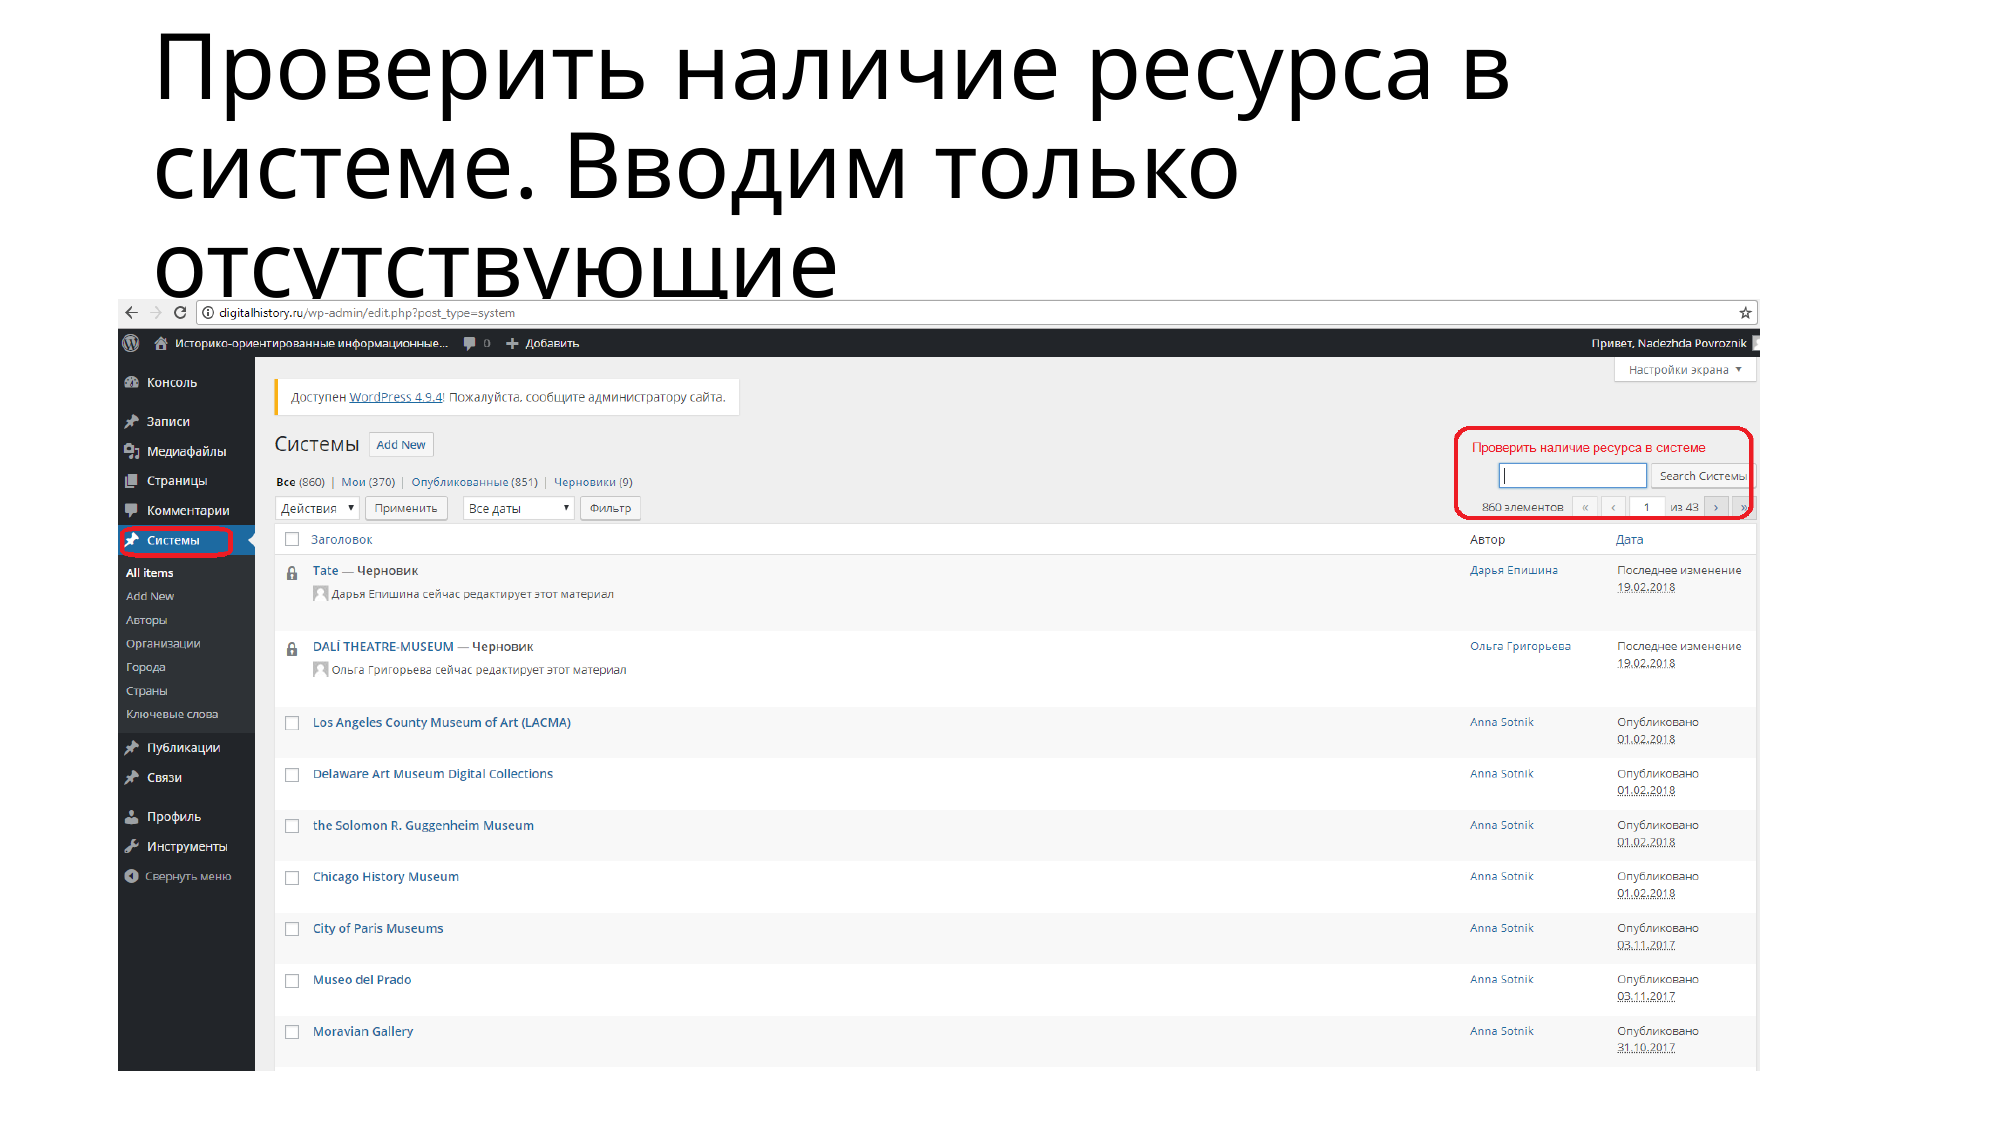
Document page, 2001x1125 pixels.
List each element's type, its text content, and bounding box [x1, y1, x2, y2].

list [118, 299, 1760, 1071]
title Проверить наличие ресурса в системе. Вводим только отсутствующие [137, 59, 1863, 278]
